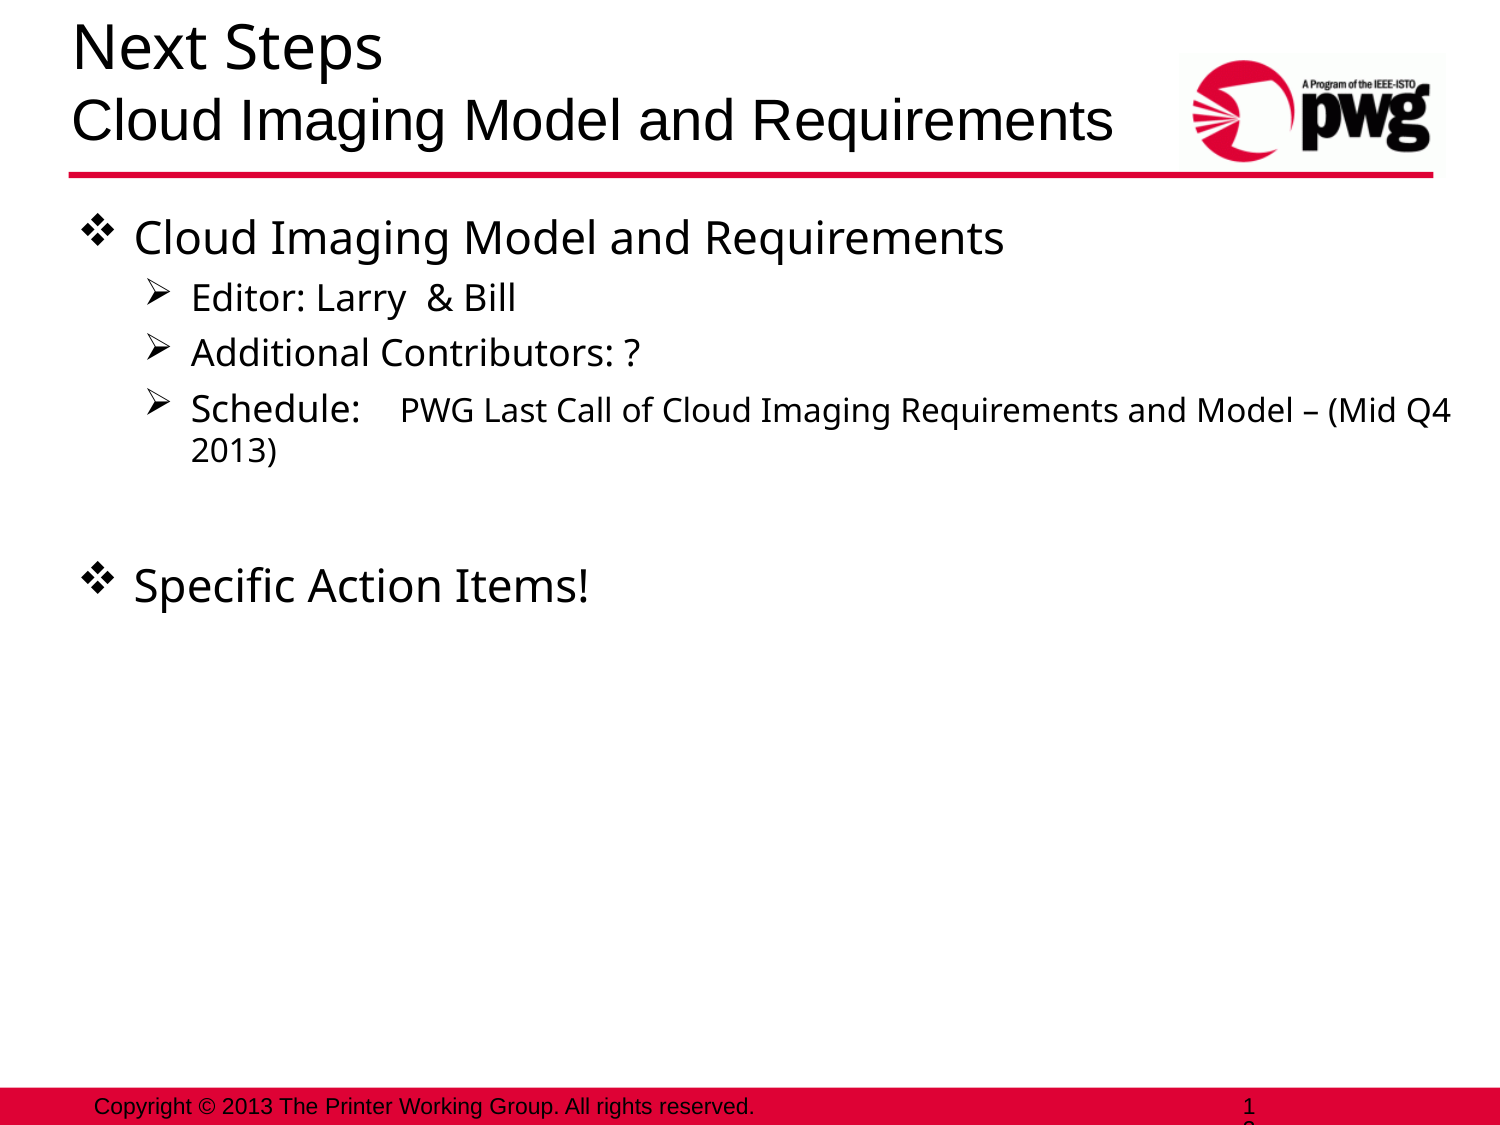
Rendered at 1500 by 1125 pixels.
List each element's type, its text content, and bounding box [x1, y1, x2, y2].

slide_number 13 [1227, 1083, 1273, 1125]
list Cloud Imaging Model and Requirements Editor: Larry & Bill Additional Contributors: ? Schedule: PWG Last Call of Cloud Imaging Requirements and Model – (Mid Q4 2013) Specific Action Items! [61, 199, 1484, 1063]
text_box Next Steps Cloud Imaging Model and Requirements [50, 0, 1200, 160]
picture [1179, 53, 1446, 178]
